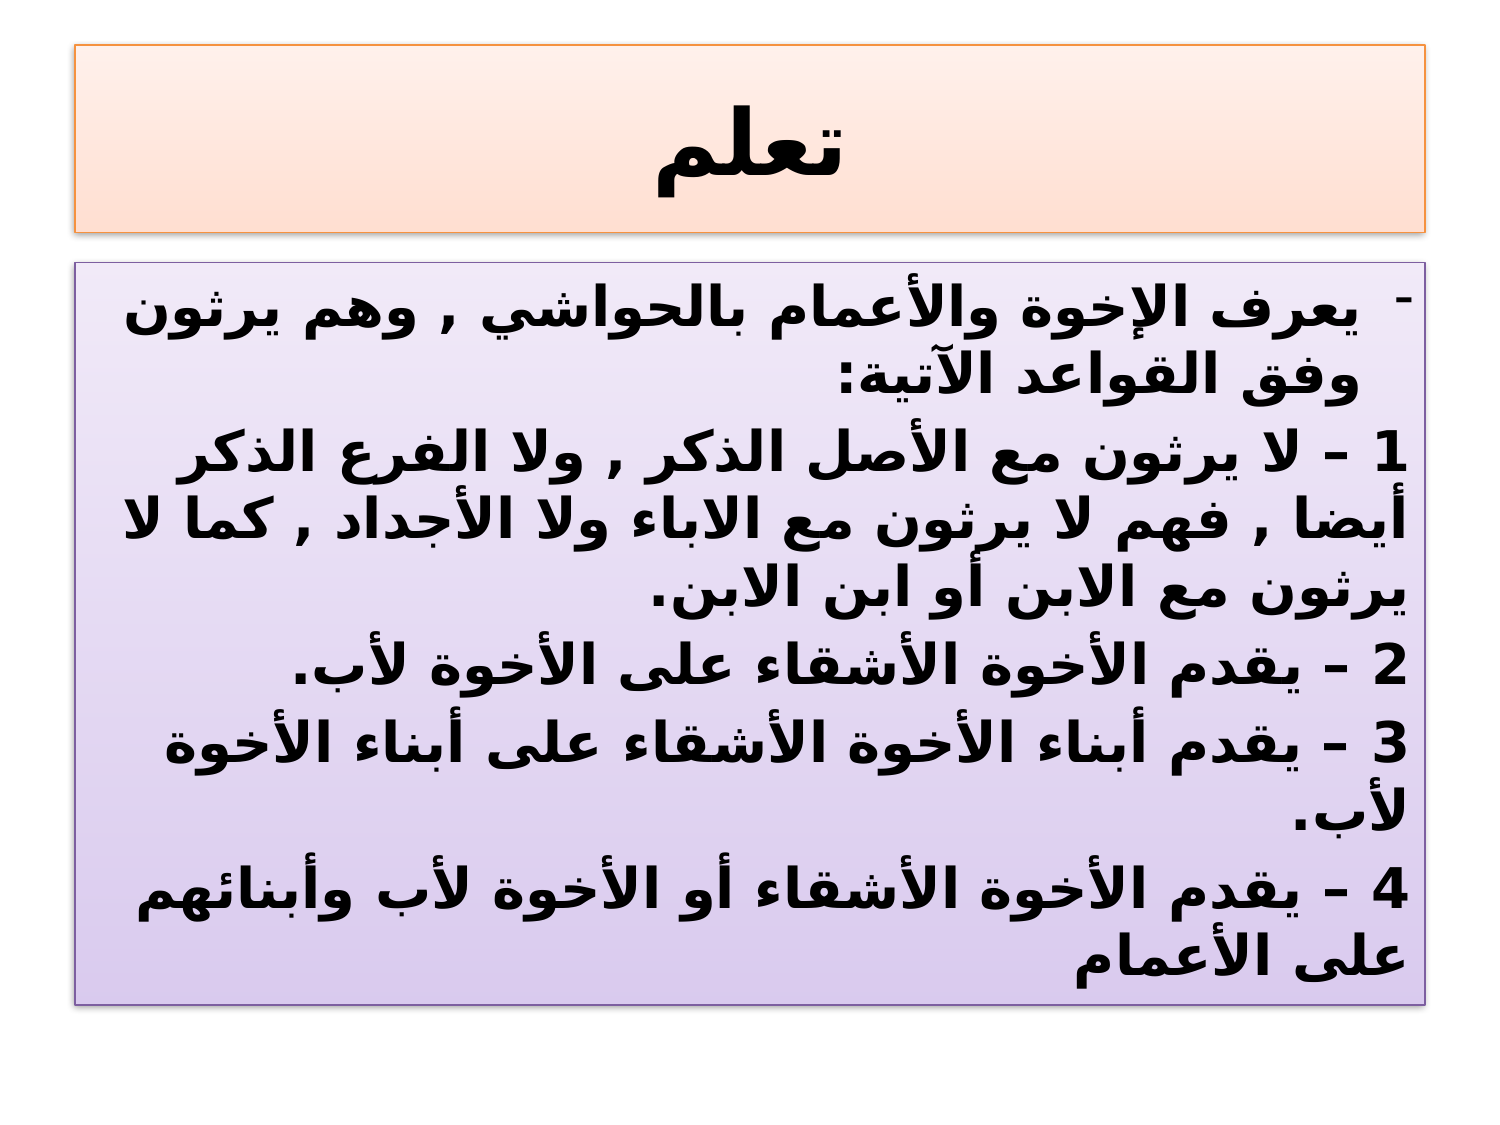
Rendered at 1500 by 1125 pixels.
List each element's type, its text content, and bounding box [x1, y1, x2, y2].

list يعرف الإخوة والأعمام بالحواشي , وهم يرثون وفق القواعد الآتية: 1 – لا يرثون مع الأصل الذكر , ولا الفرع الذكر أيضا , فهم لا يرثون مع الاباء ولا الأجداد , كما لا يرثون مع الابن أو ابن الابن. 2 – يقدم الأخوة الأشقاء على الأخوة لأب. 3 – يقدم أبناء الأخوة الأشقاء على أبناء الأخوة لأب. 4 – يقدم الأخوة الأشقاء أو الأخوة لأب وأبنائهم على الأعمام [74, 262, 1426, 1006]
title تعلم [74, 44, 1426, 233]
